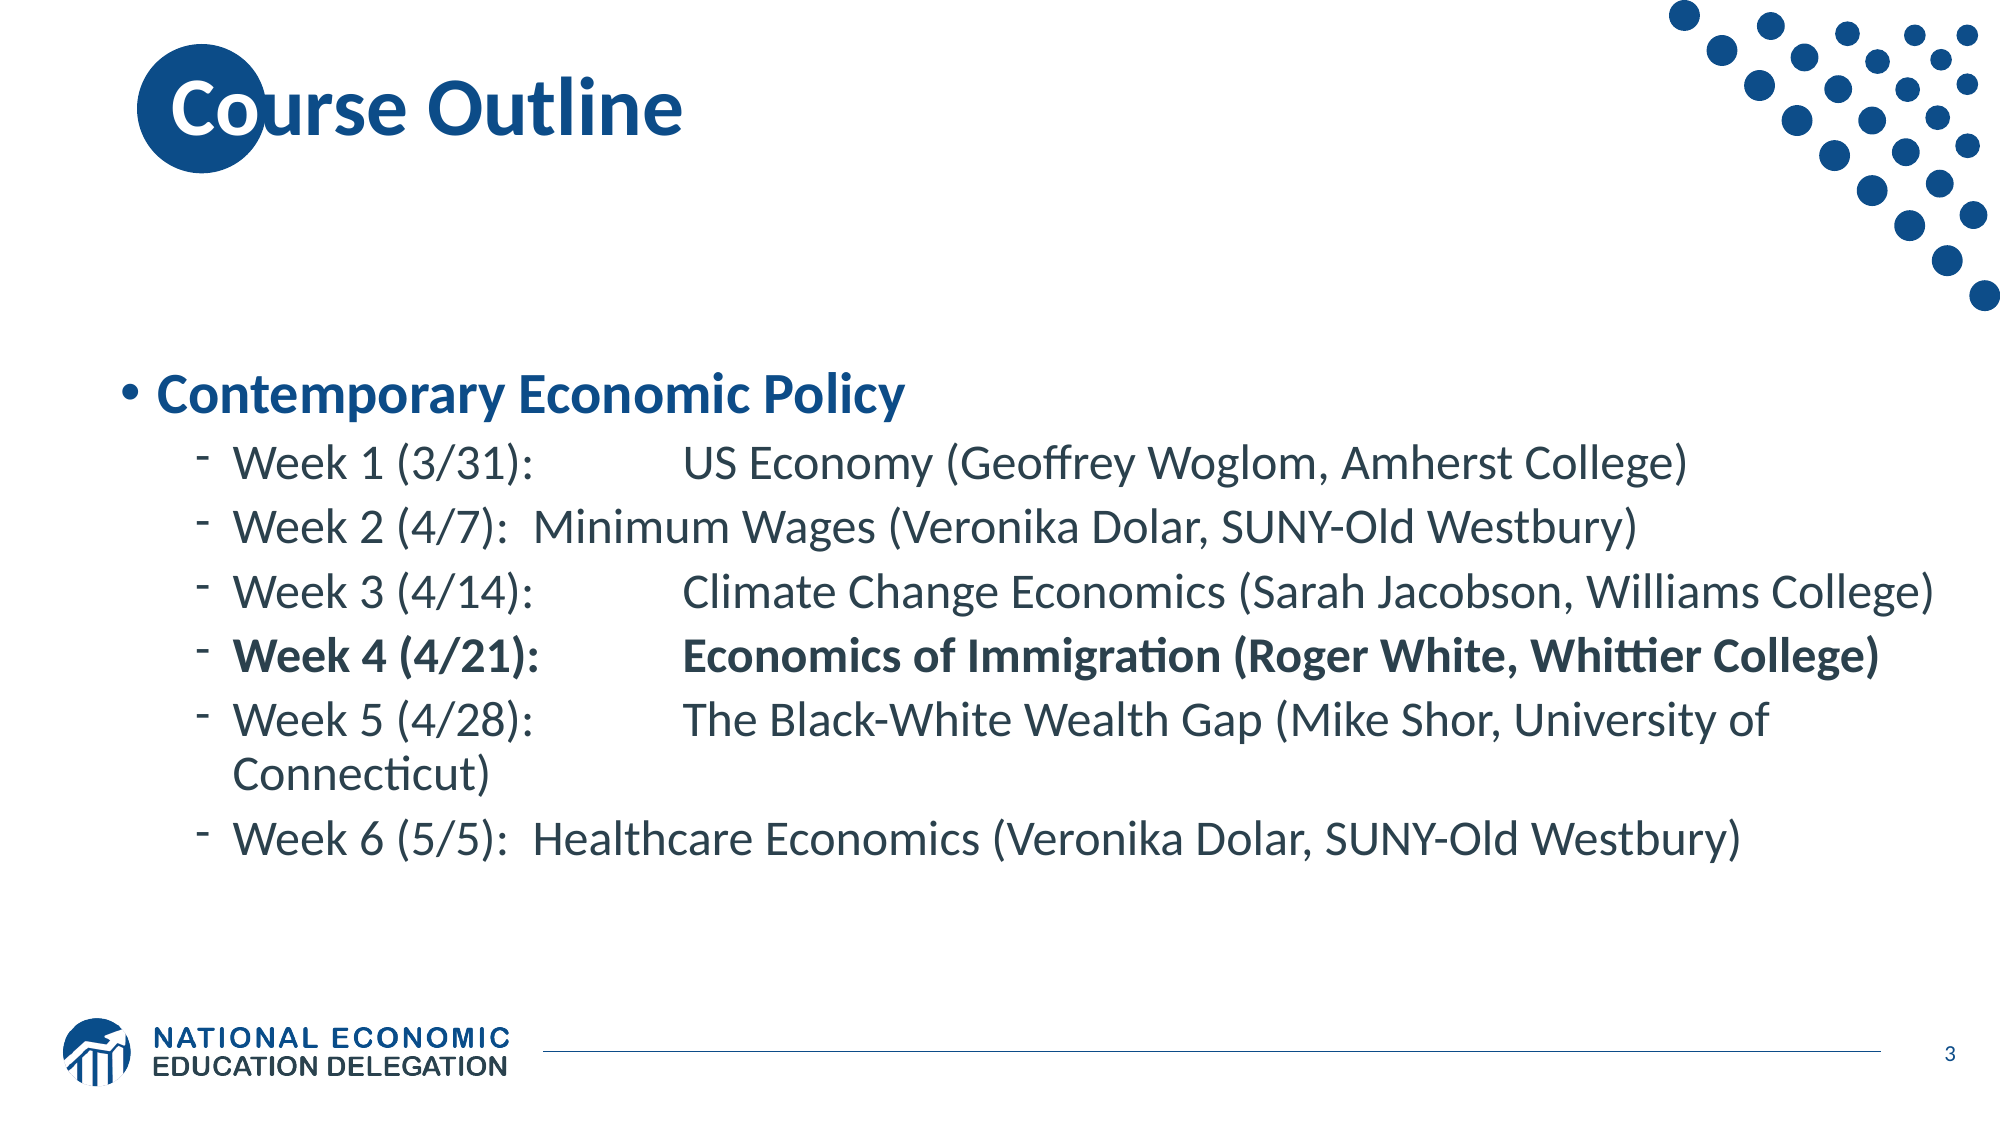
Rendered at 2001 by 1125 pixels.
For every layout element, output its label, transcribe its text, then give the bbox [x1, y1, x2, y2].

list Contemporary Economic Policy Week 1 (3/31): US Economy (Geoffrey Woglom, Amherst College) Week 2 (4/7): Minimum Wages (Veronika Dolar, SUNY-Old Westbury) Week 3 (4/14): Climate Change Economics (Sarah Jacobson, Williams College) Week 4 (4/21): Economics of Immigration (Roger White, Whittier College) Week 5 (4/28): The Black-White Wealth Gap (Mike Shor, University of Connecticut) Week 6 (5/5): Healthcare Economics (Veronika Dolar, SUNY-Old Westbury) [105, 257, 1972, 972]
title Course Outline [137, 0, 1863, 218]
picture [55, 1013, 520, 1091]
slide_number 3 [1521, 1022, 1972, 1082]
